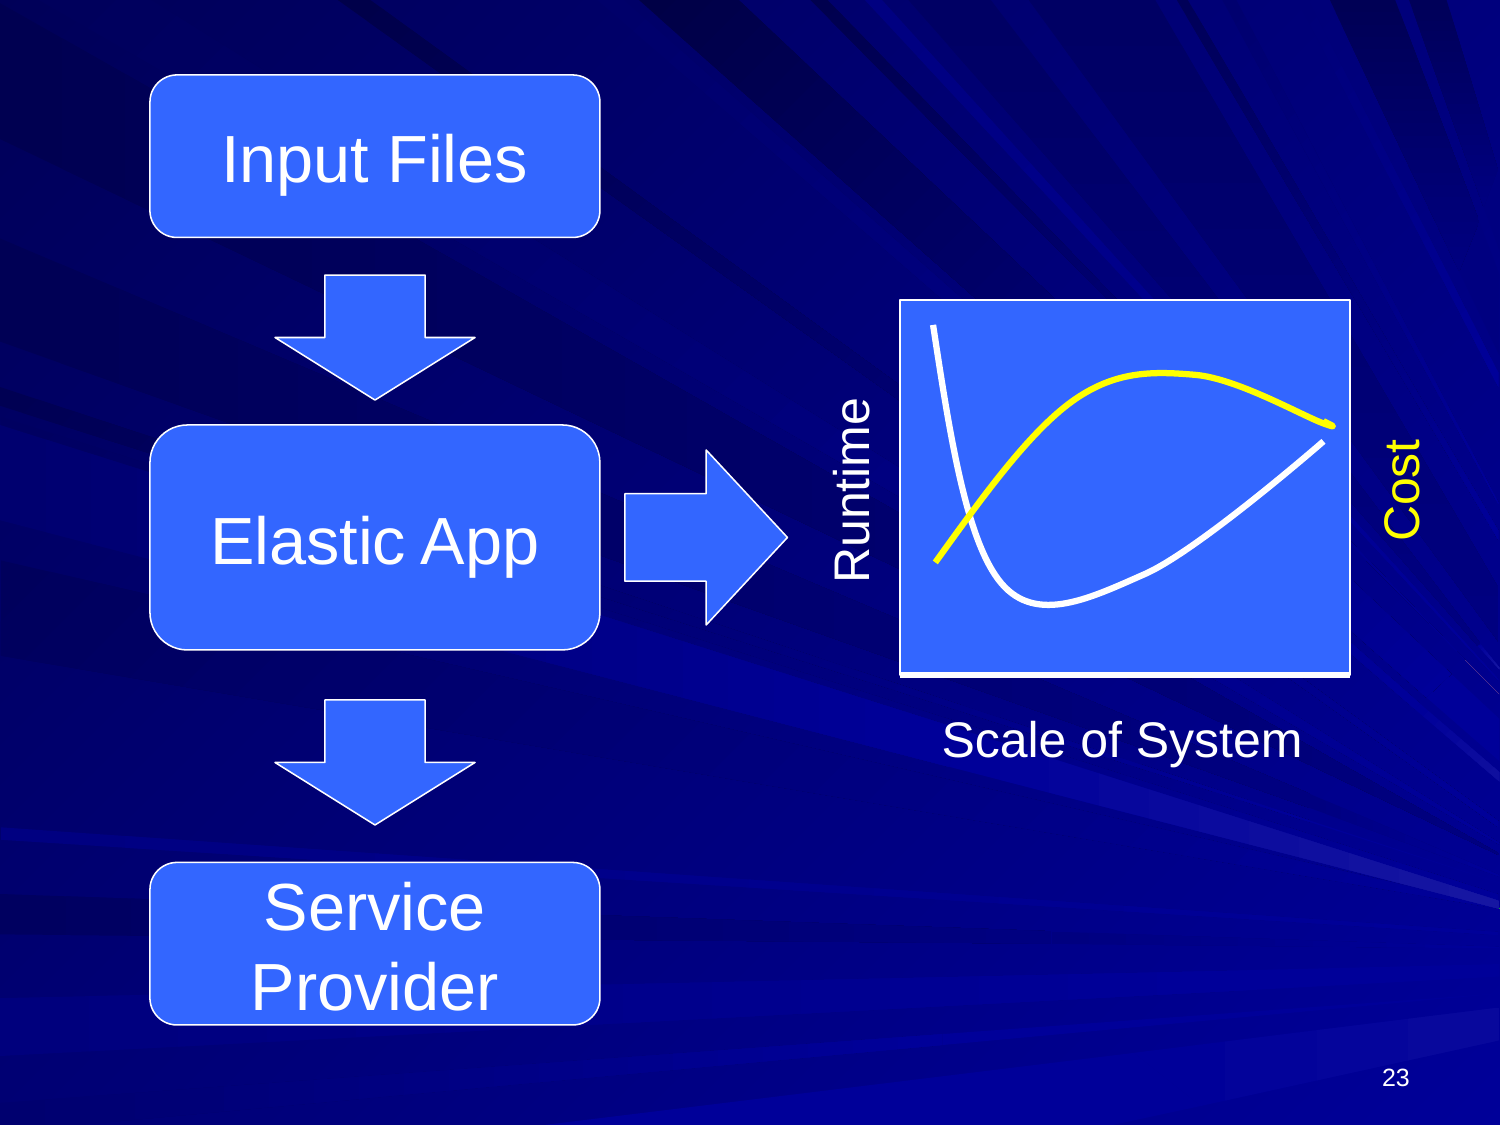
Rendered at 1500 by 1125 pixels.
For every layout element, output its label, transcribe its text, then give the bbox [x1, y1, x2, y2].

slide_number 23 [1074, 1023, 1426, 1100]
text_box Elastic App [149, 424, 600, 650]
text_box [275, 275, 476, 401]
text_box [275, 699, 476, 826]
text_box [899, 299, 1350, 674]
text_box Input Files [149, 74, 600, 238]
text_box [980, 432, 1324, 605]
text_box Runtime [812, 382, 888, 599]
text_box [935, 373, 1333, 563]
text_box [933, 324, 1115, 514]
text_box Cost [1361, 424, 1437, 557]
text_box Service Provider [149, 862, 600, 1025]
text_box Scale of System [926, 699, 1318, 775]
text_box [624, 450, 788, 625]
